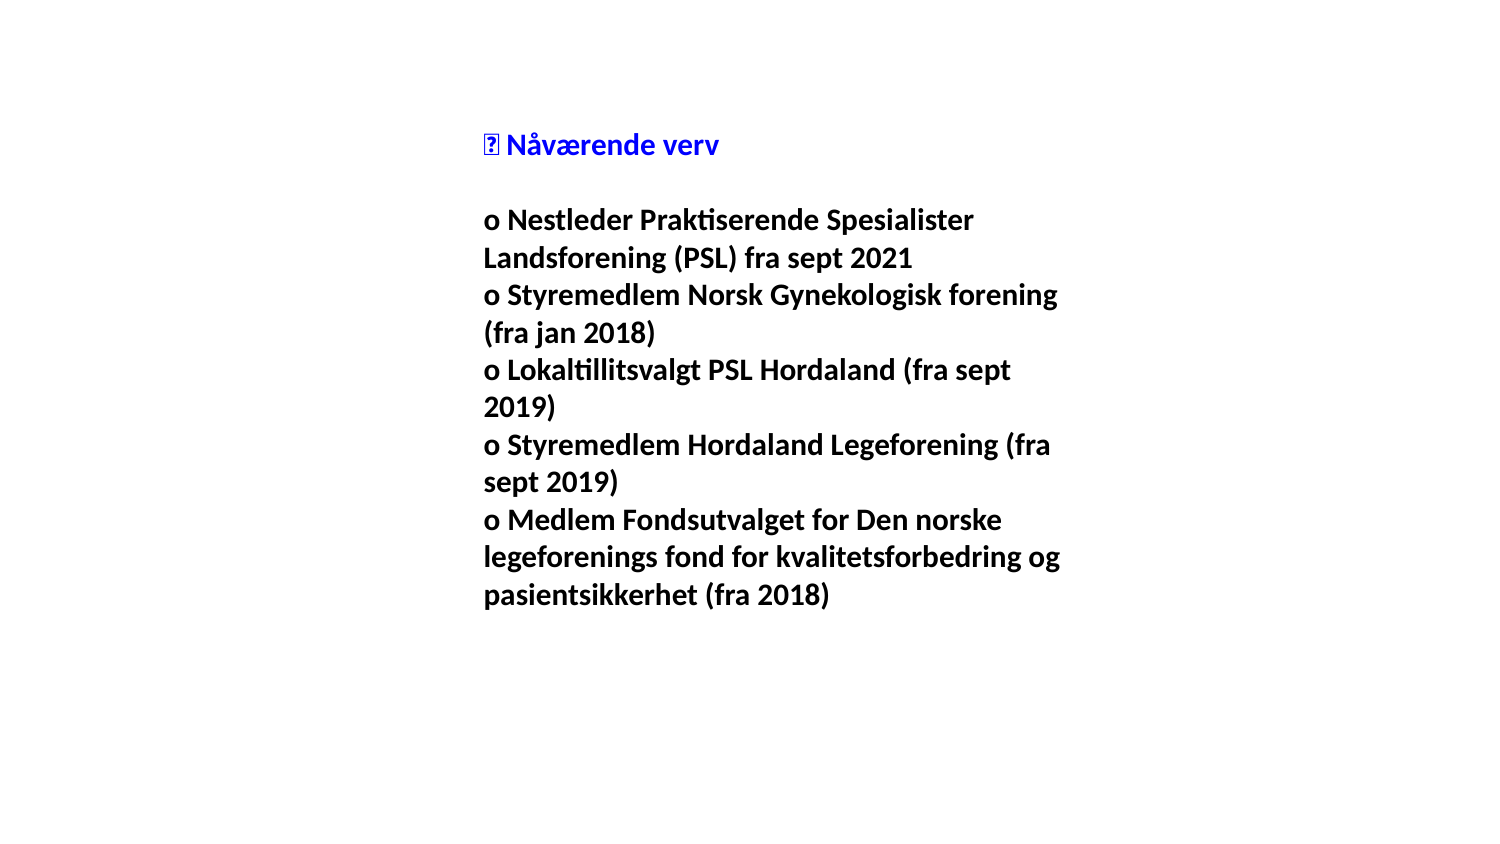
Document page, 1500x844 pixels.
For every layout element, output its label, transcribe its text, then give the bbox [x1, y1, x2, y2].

text_box  Nåværende verv o Nestleder Praktiserende Spesialister Landsforening (PSL) fra sept 2021 o Styremedlem Norsk Gynekologisk forening (fra jan 2018) o Lokaltillitsvalgt PSL Hordaland (fra sept 2019) o Styremedlem Hordaland Legeforening (fra sept 2019) o Medlem Fondsutvalget for Den norske legeforenings fond for kvalitetsforbedring og pasientsikkerhet (fra 2018) [468, 117, 1079, 619]
